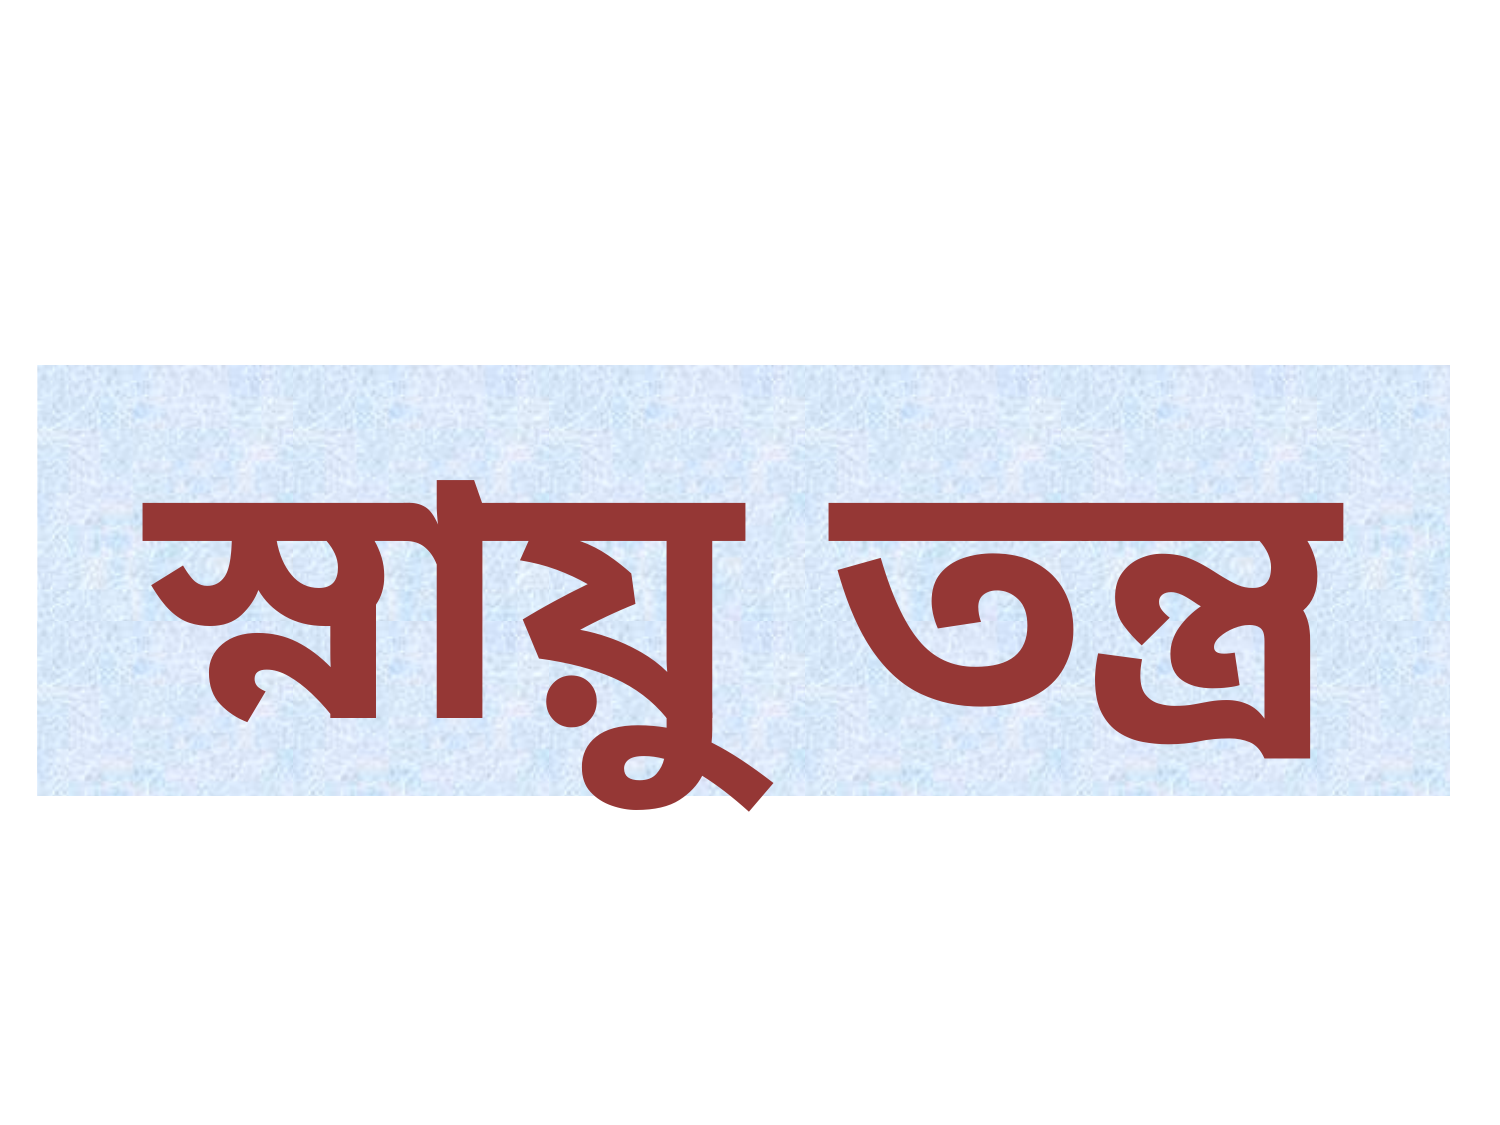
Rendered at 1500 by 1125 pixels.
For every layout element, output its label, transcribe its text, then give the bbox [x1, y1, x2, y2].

text_box স্নায়ু তন্ত্র [37, 365, 1450, 796]
